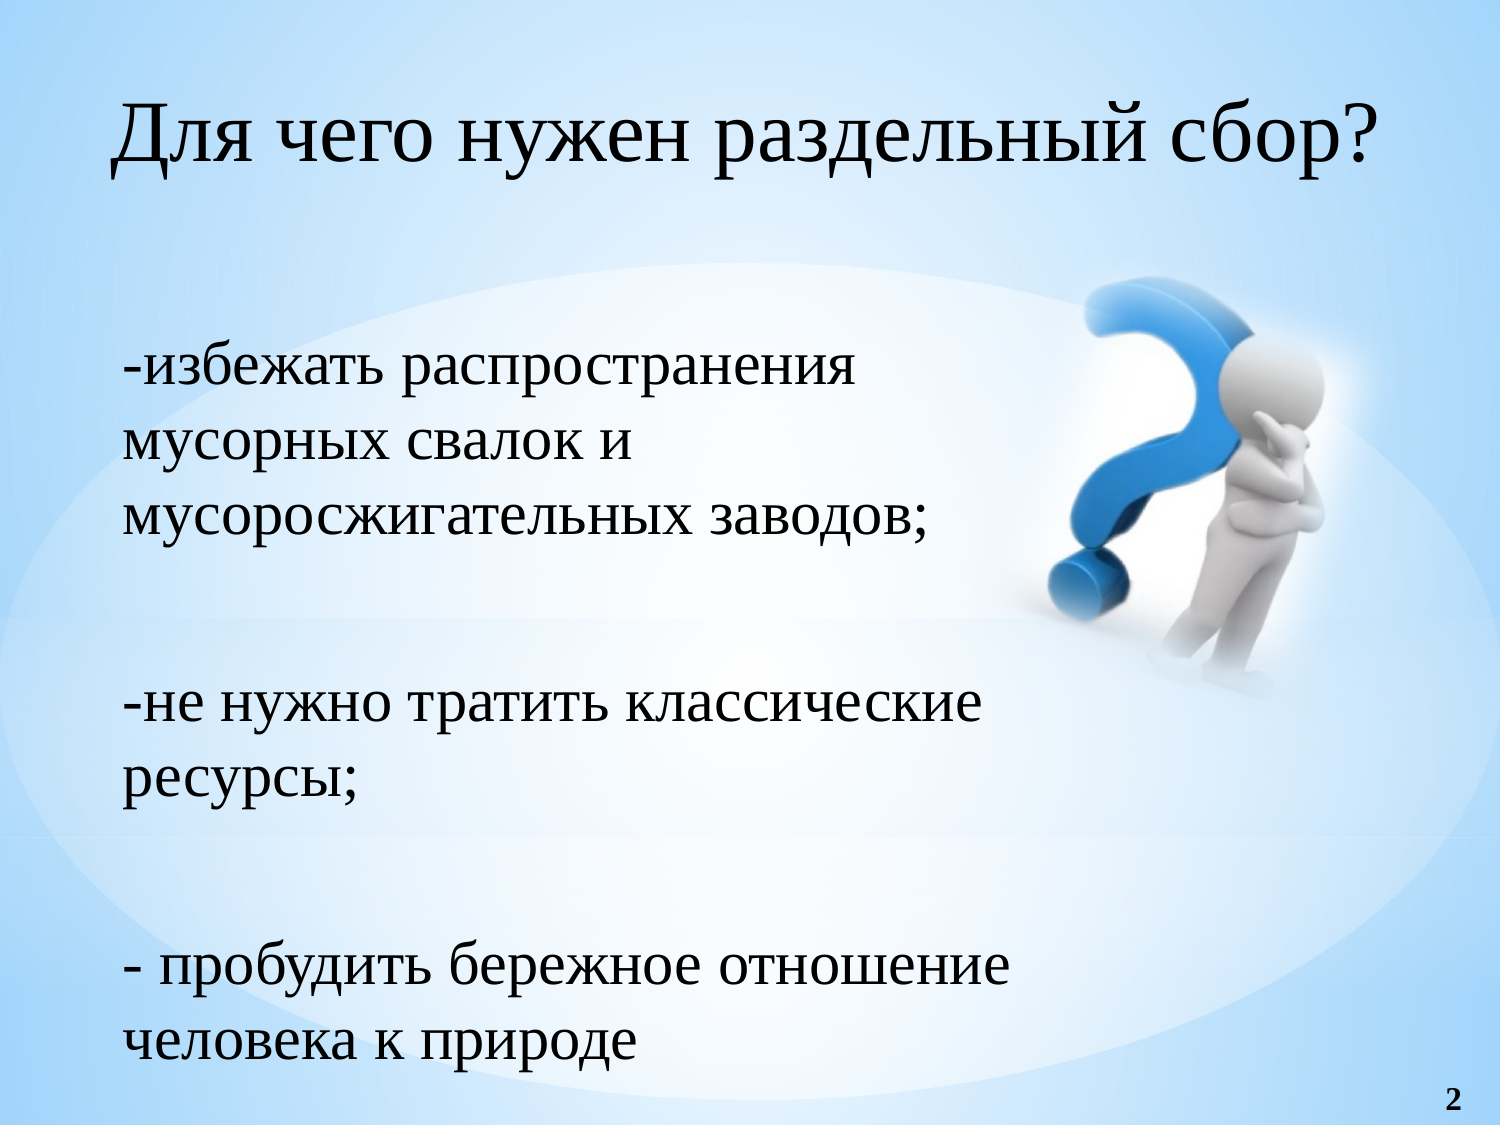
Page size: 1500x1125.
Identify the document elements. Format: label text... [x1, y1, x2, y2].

text_box Для чего нужен раздельный сбор? [95, 66, 1397, 187]
picture [993, 254, 1388, 703]
text_box 2 [1430, 1069, 1500, 1125]
list -избежать распространения мусорных свалок и мусоросжигательных заводов; -не нужно тратить классические ресурсы; - пробудить бережное отношение человека к природе [100, 314, 1151, 885]
